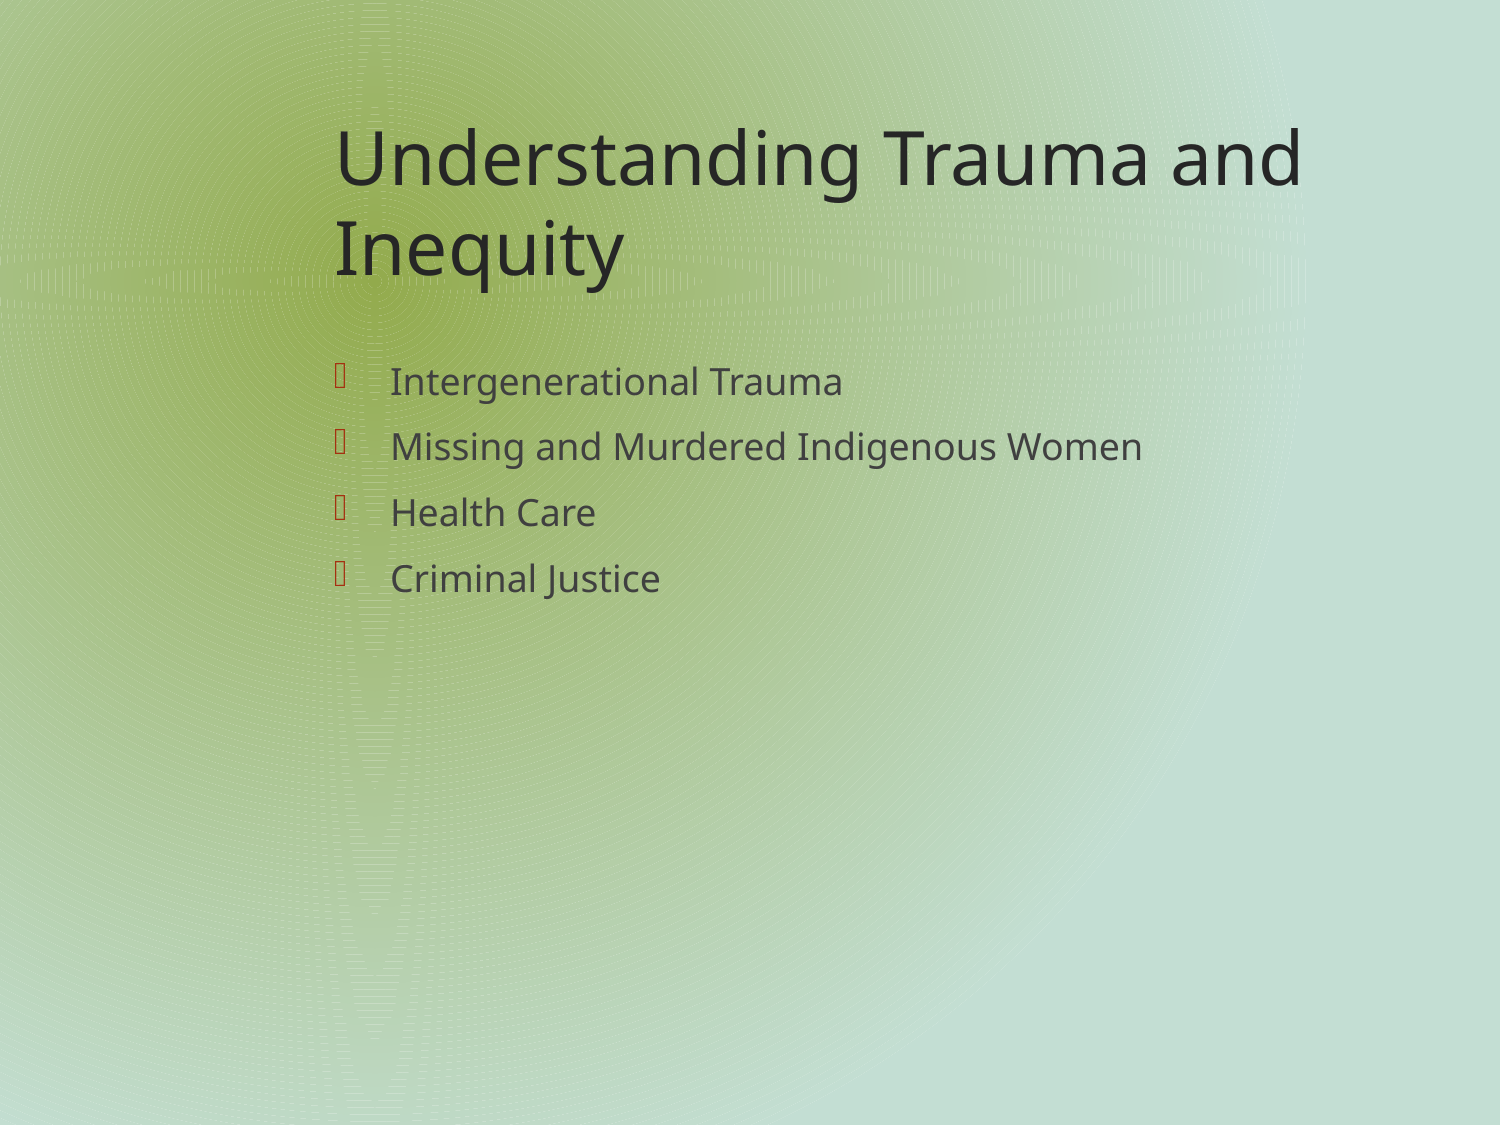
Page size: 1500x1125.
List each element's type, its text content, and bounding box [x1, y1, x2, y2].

list Intergenerational Trauma Missing and Murdered Indigenous Women Health Care Criminal Justice [318, 350, 1400, 970]
title Understanding Trauma and Inequity [319, 102, 1400, 313]
